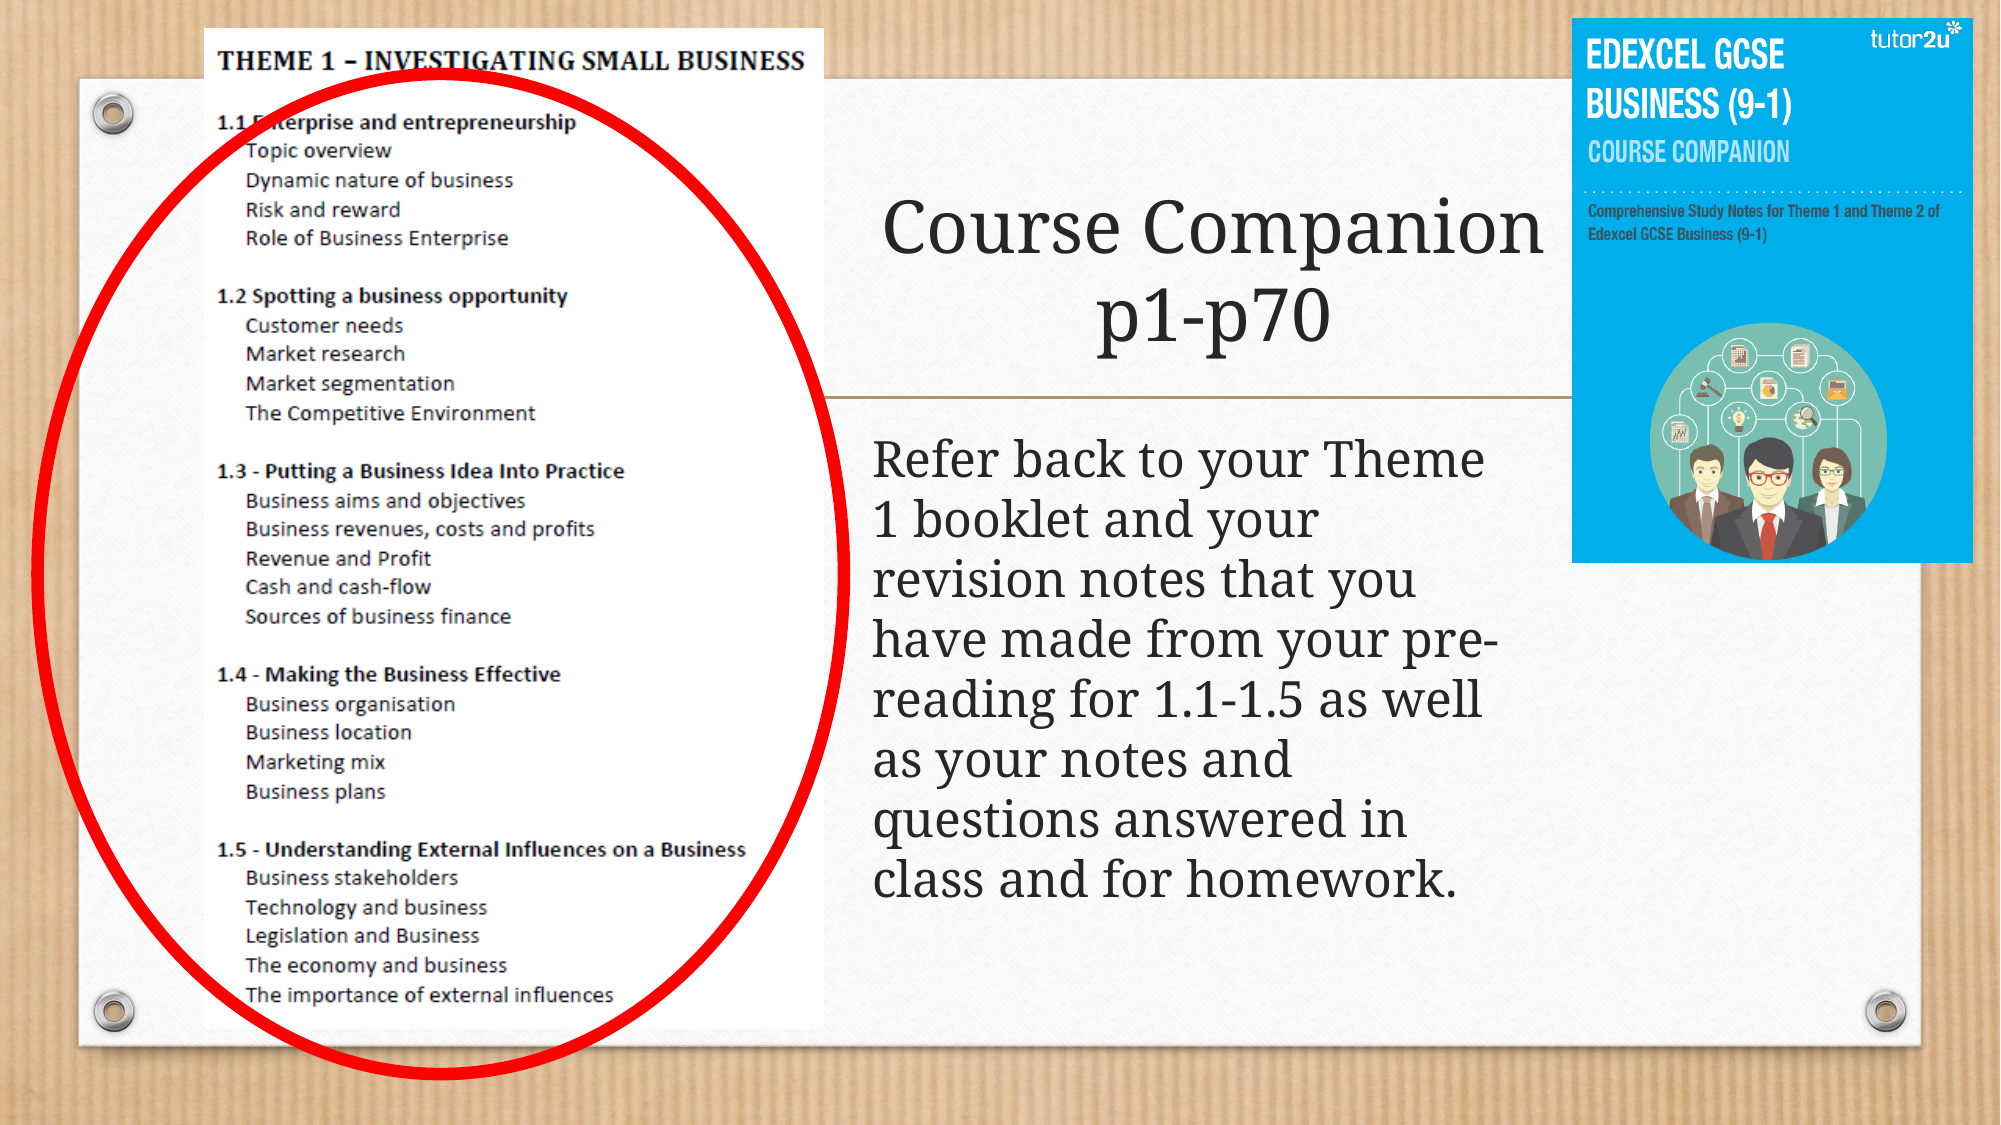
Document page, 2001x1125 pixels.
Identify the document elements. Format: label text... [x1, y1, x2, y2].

text_box [270, 1029, 611, 1076]
list Refer back to your Theme 1 booklet and your revision notes that you have made from your pre-reading for 1.1-1.5 as well as your notes and questions answered in class and for homework. [857, 419, 1539, 964]
text_box [36, 167, 204, 981]
text_box [824, 413, 846, 735]
picture [0, 0, 2001, 1125]
title Course Companion p1-p70 [857, 161, 1571, 375]
